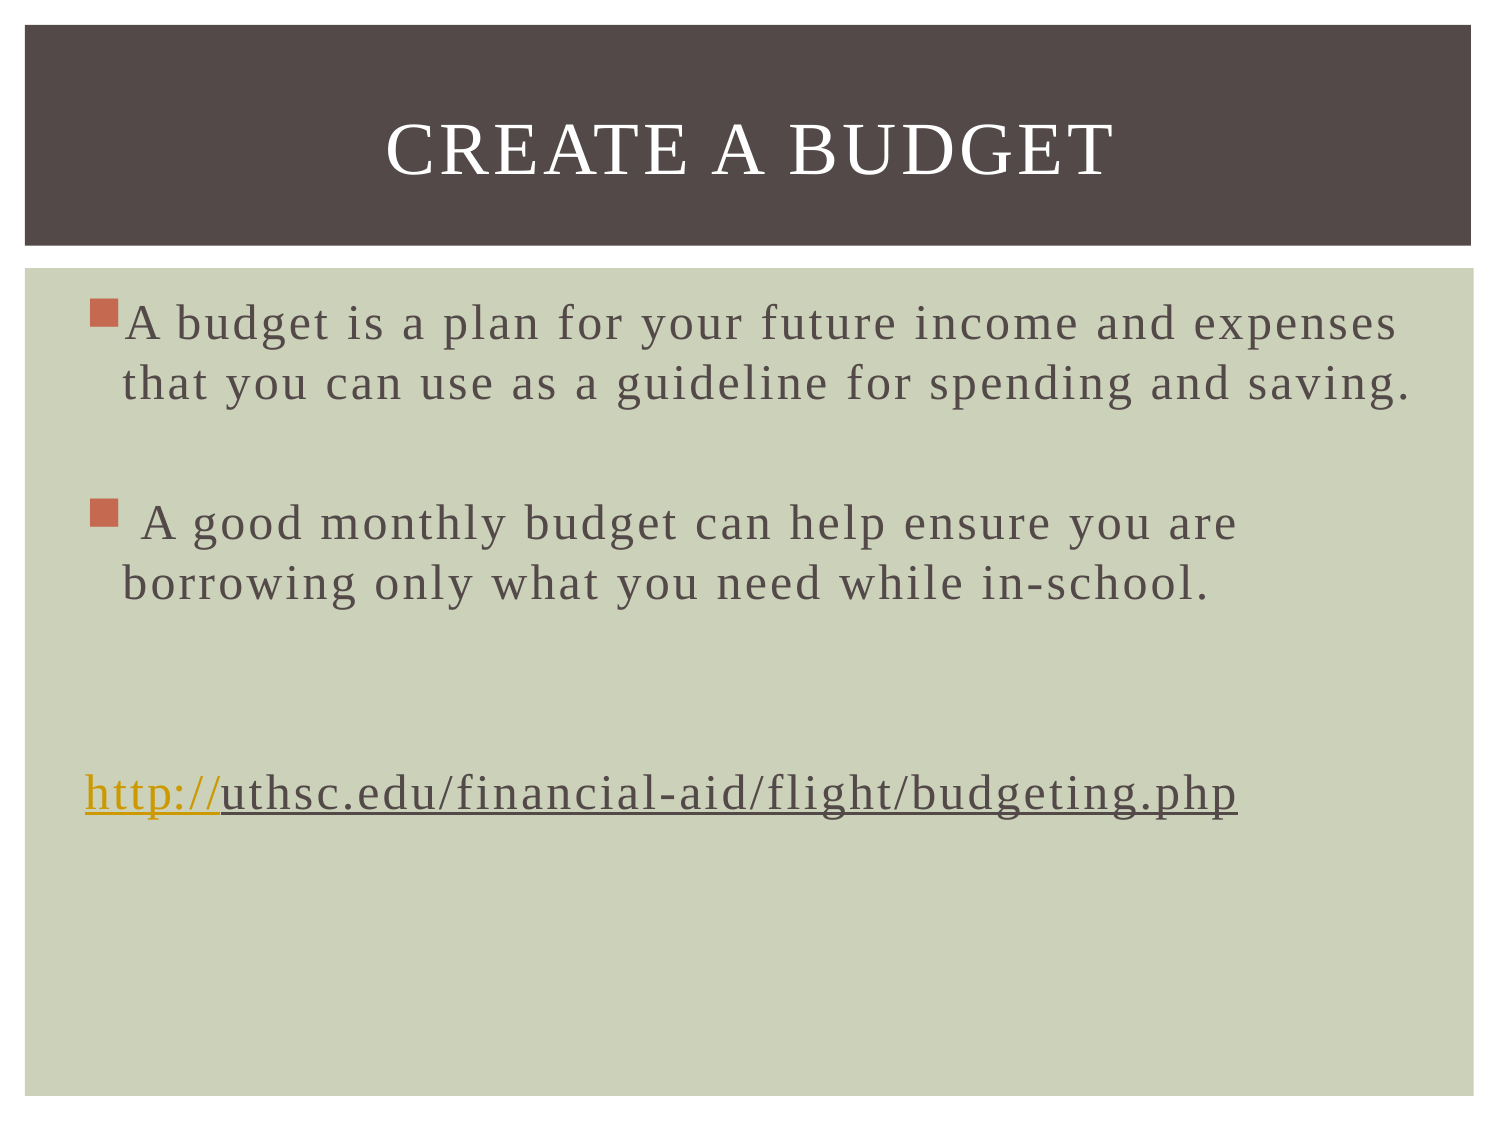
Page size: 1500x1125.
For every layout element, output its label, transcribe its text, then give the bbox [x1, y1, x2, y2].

list A budget is a plan for your future income and expenses that you can use as a guideline for spending and saving. A good monthly budget can help ensure you are borrowing only what you need while in-school. http://uthsc.edu/financial-aid/flight/budgeting.php [62, 281, 1442, 1005]
title Create A Budget [62, 58, 1438, 232]
